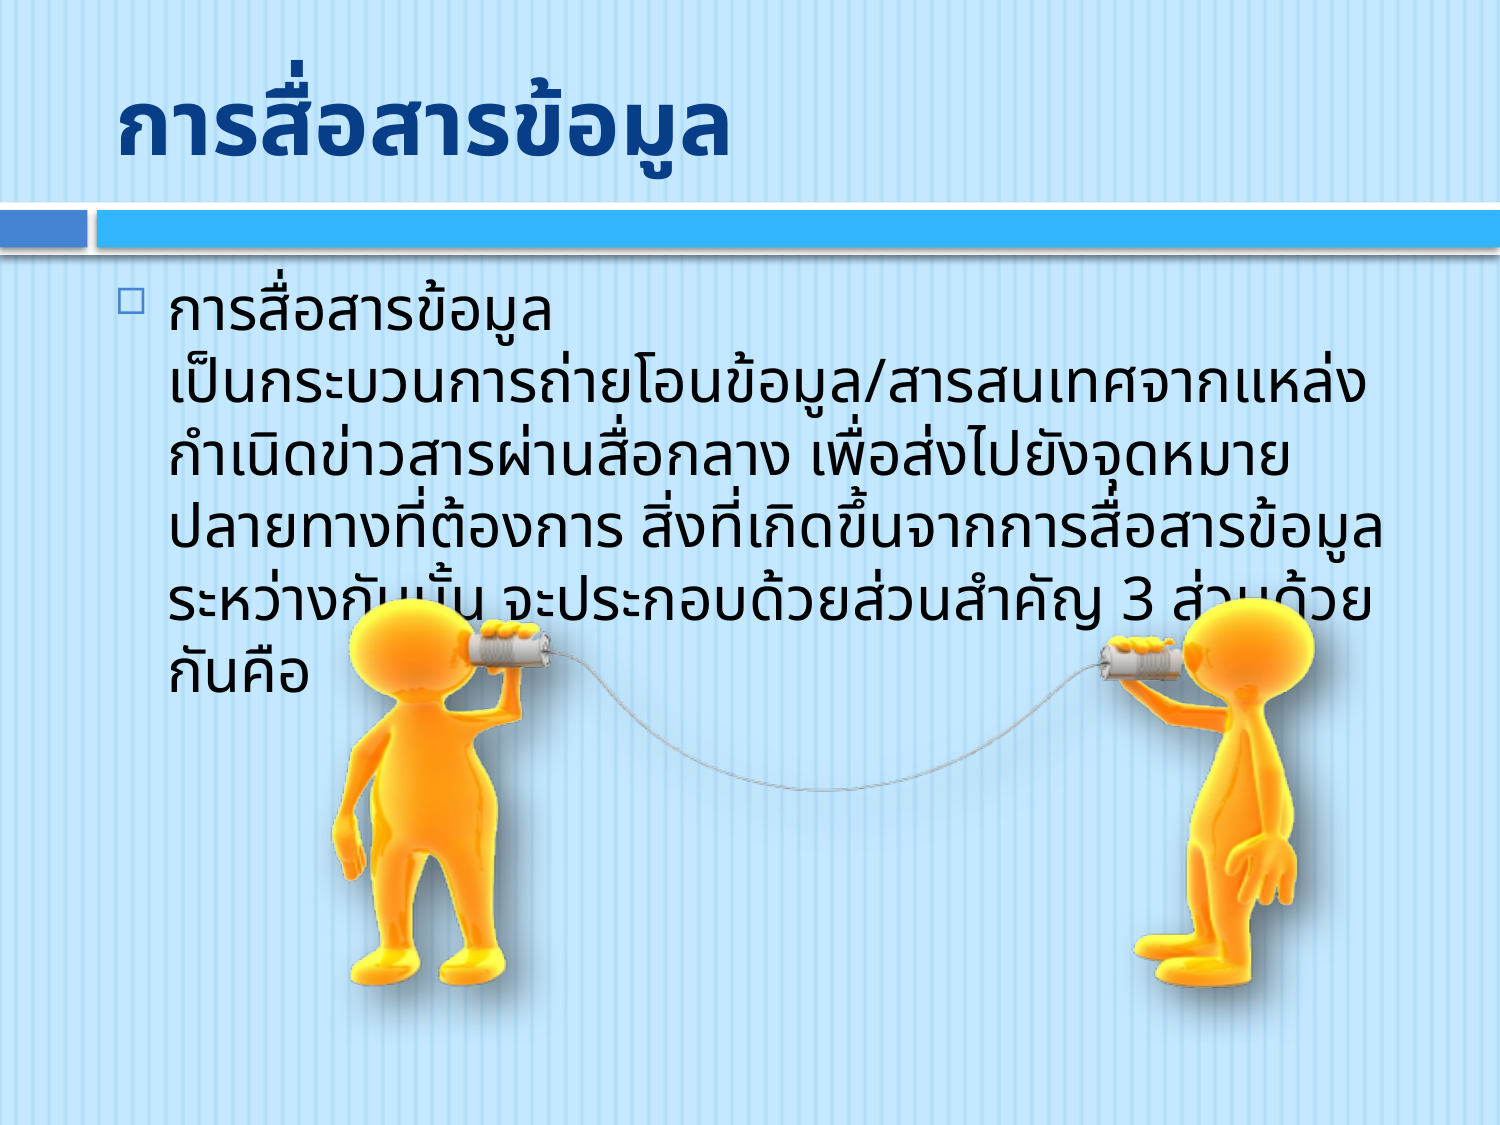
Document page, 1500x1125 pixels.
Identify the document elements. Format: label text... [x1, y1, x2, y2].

picture [299, 574, 1351, 1013]
list การสื่อสารข้อมูล เป็นกระบวนการถ่ายโอนข้อมูล/สารสนเทศจากแหล่งกำเนิดข่าวสารผ่านสื่อกลาง เพื่อส่งไปยังจุดหมายปลายทางที่ต้องการ สิ่งที่เกิดขึ้นจากการสื่อสารข้อมูลระหว่างกันนั้น จะประกอบด้วยส่วนสำคัญ 3 ส่วนด้วยกันคือ [100, 262, 1438, 1000]
title การสื่อสารข้อมูล [100, 37, 1438, 200]
